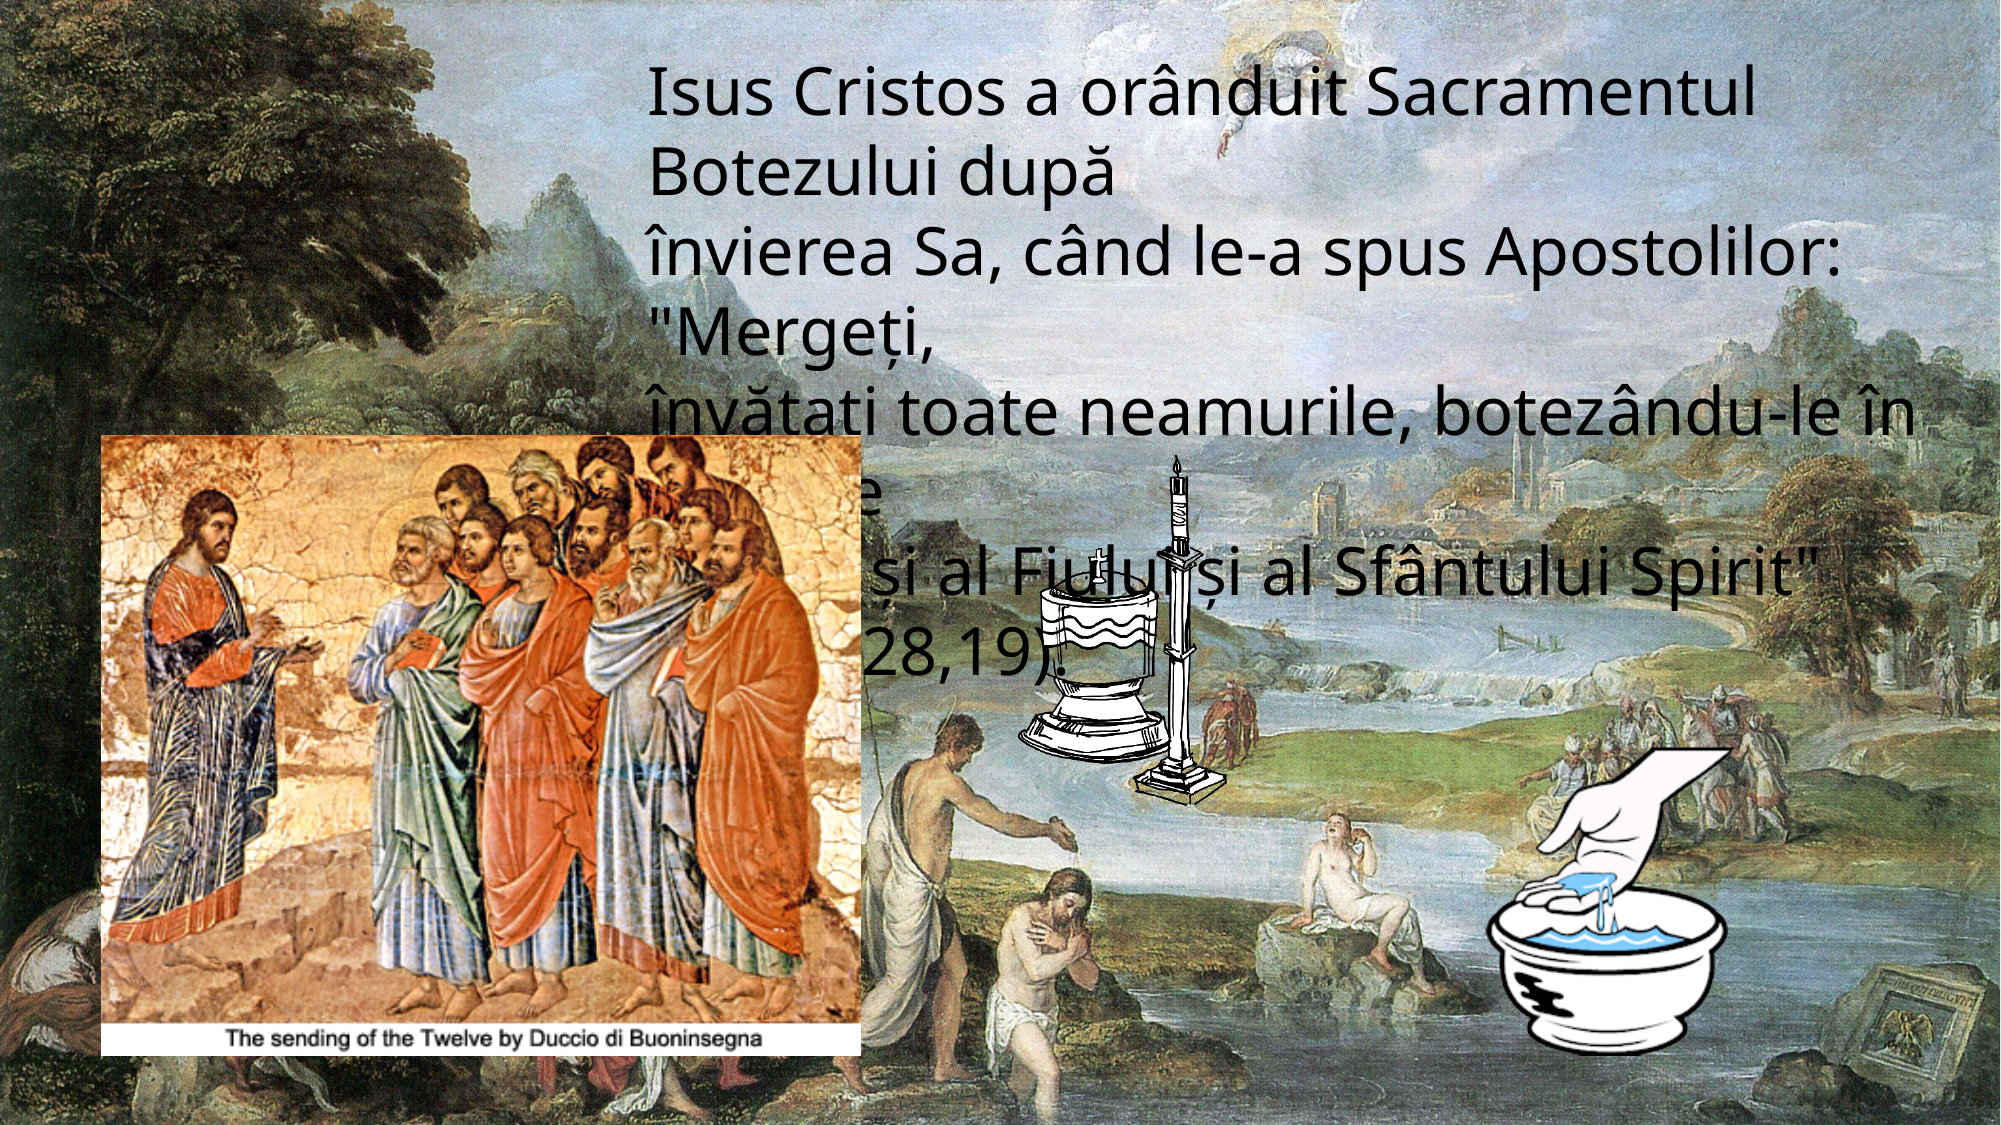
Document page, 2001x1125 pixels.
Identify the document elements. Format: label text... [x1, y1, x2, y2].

picture [0, 0, 2001, 1125]
text_box Isus Cristos a orânduit Sacramentul Botezului după învierea Sa, când le-a spus Apostolilor: "Mergeţi, învăţaţi toate neamurile, botezându-le în numele Tatălui şi al Fiului şi al Sfântului Spirit" (Matei 28,19). [573, 41, 2000, 697]
